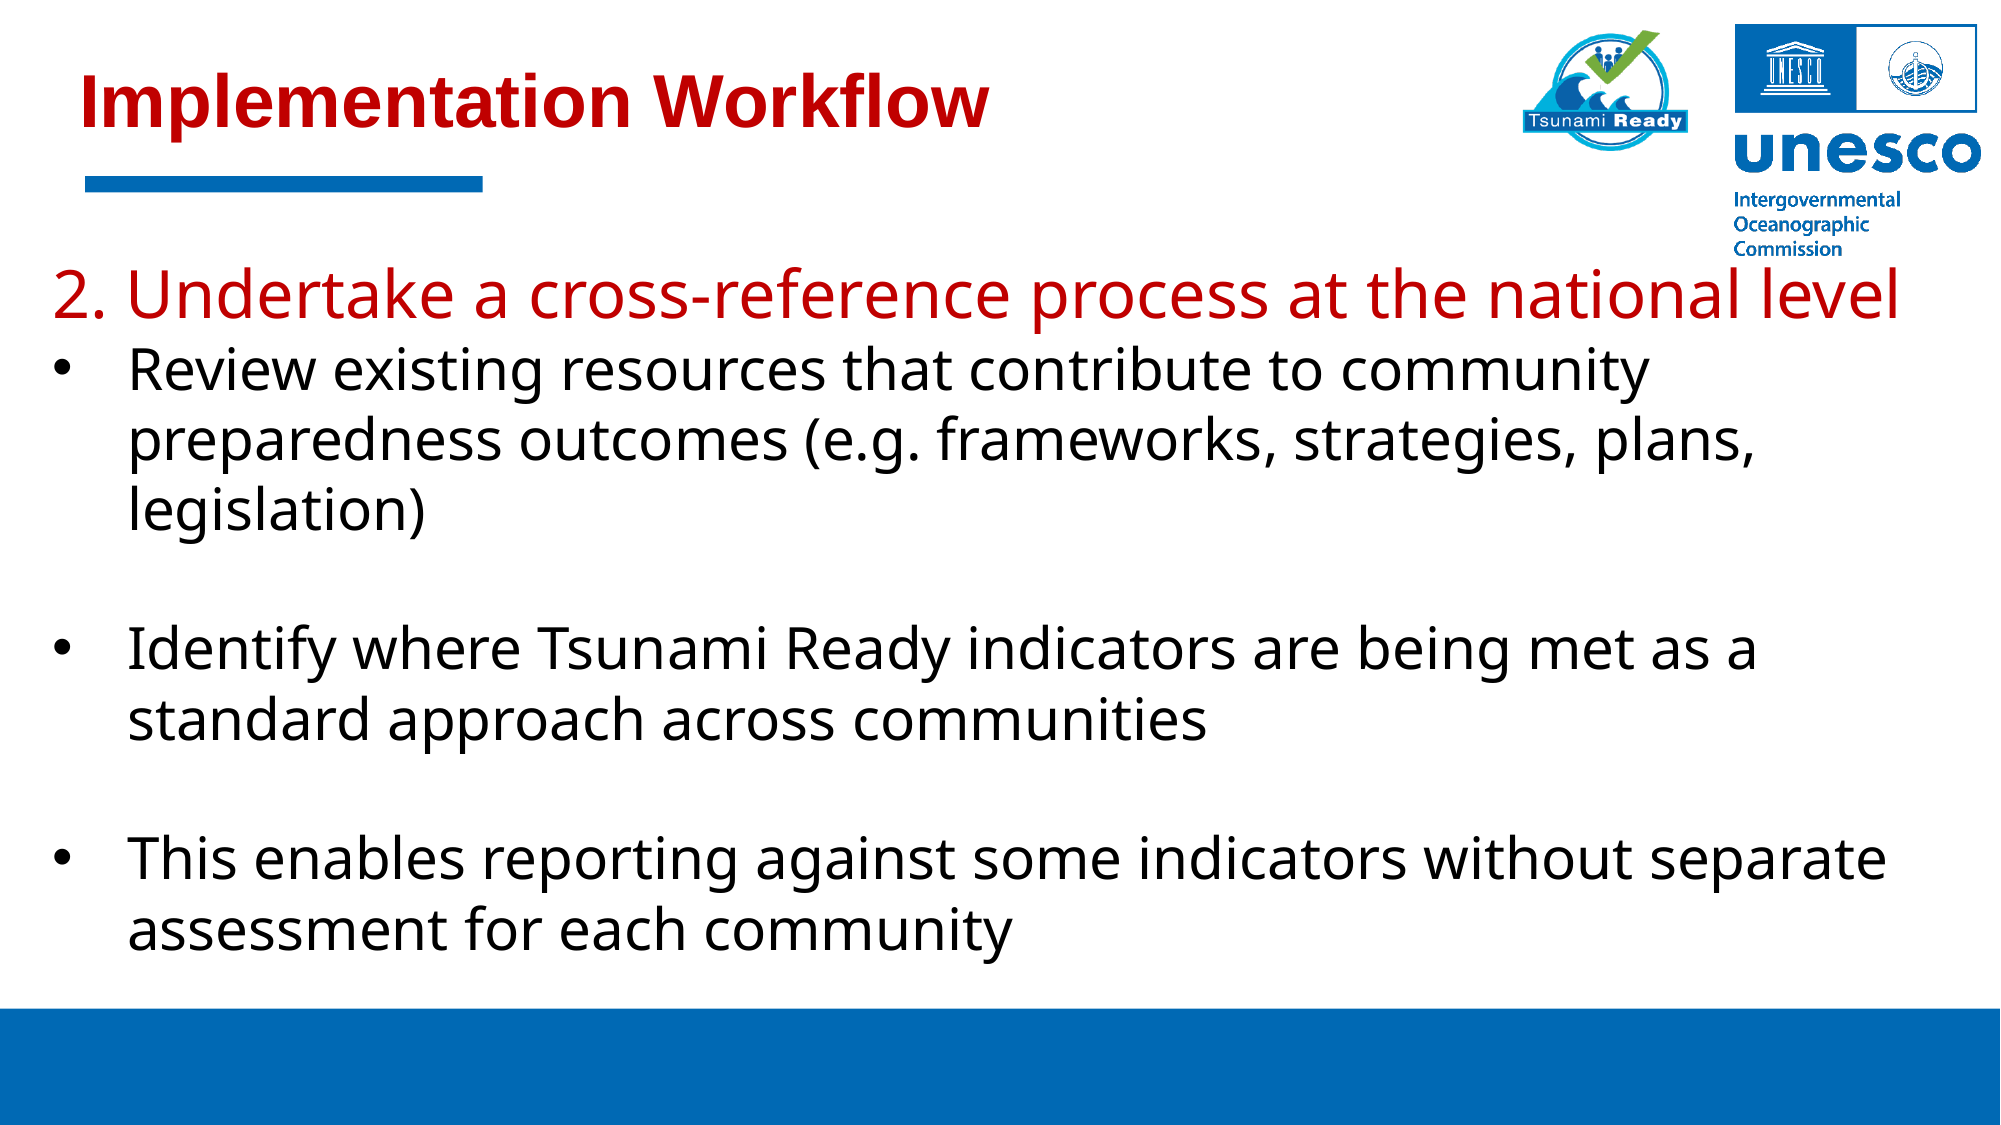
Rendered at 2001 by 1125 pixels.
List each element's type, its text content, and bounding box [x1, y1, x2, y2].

picture [1578, 133, 1643, 146]
picture [1734, 24, 1981, 256]
picture [1515, 26, 1695, 151]
text_box Implementation Workflow [79, 52, 1351, 141]
picture [1526, 113, 1685, 130]
text_box 2. Undertake a cross-reference process at the national level Review existing resources that contribute to community preparedness outcomes (e.g. frameworks, strategies, plans, legislation) Identify where Tsunami Ready indicators are being met as a standard approach across communities This enables reporting against some indicators without separate assessment for each community [37, 244, 1946, 1125]
